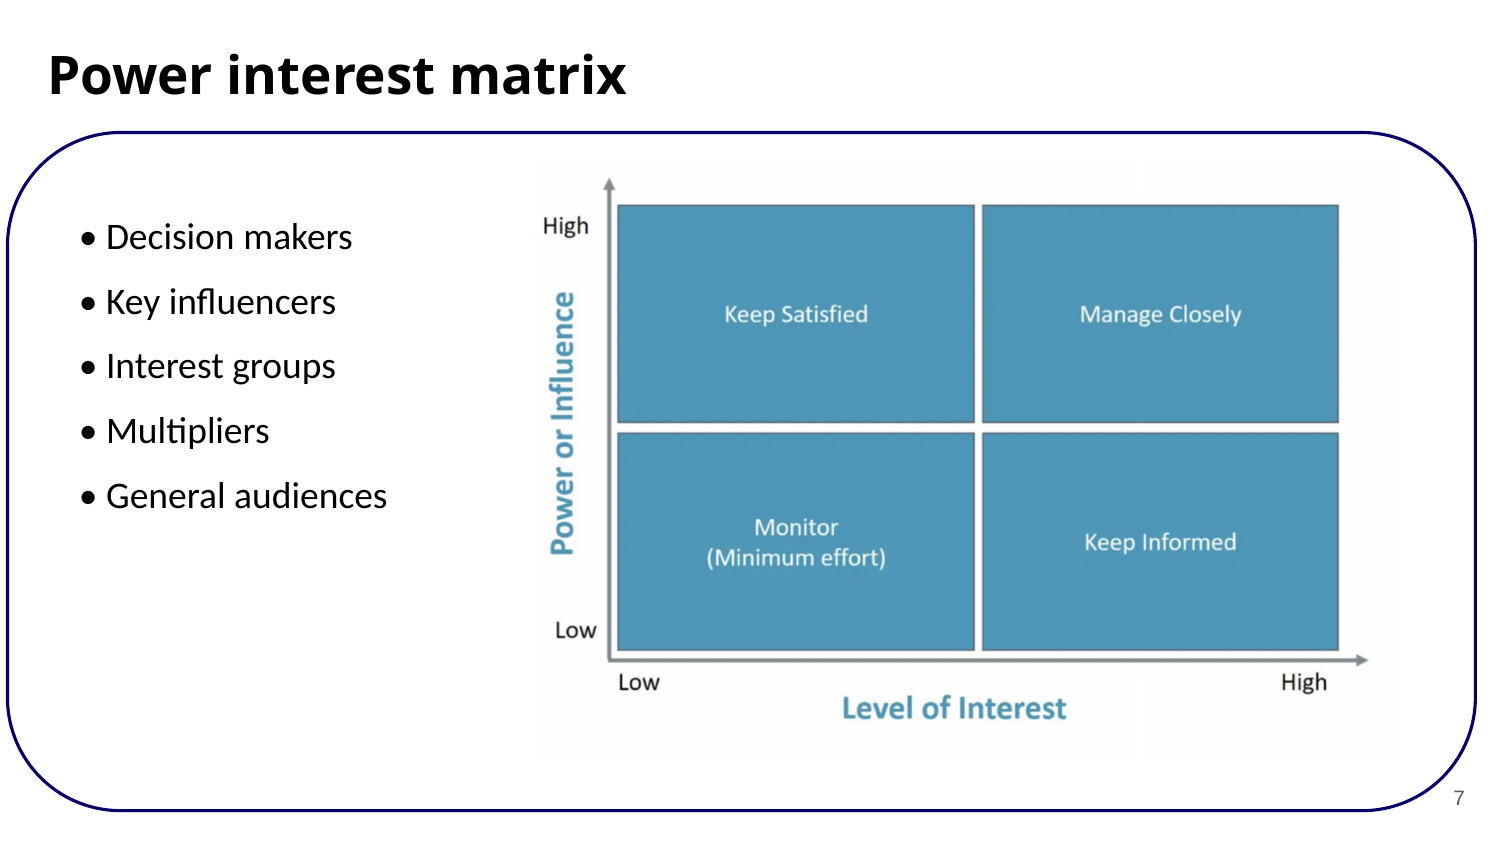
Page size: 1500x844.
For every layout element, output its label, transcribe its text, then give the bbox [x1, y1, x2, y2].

slide_number 7 [1389, 764, 1480, 830]
picture [531, 159, 1401, 766]
title Power interest matrix [32, 26, 772, 121]
text_box • Decision makers • Key influencers • Interest groups • Multipliers • General audiences [63, 201, 494, 575]
text_box [7, 132, 1476, 811]
